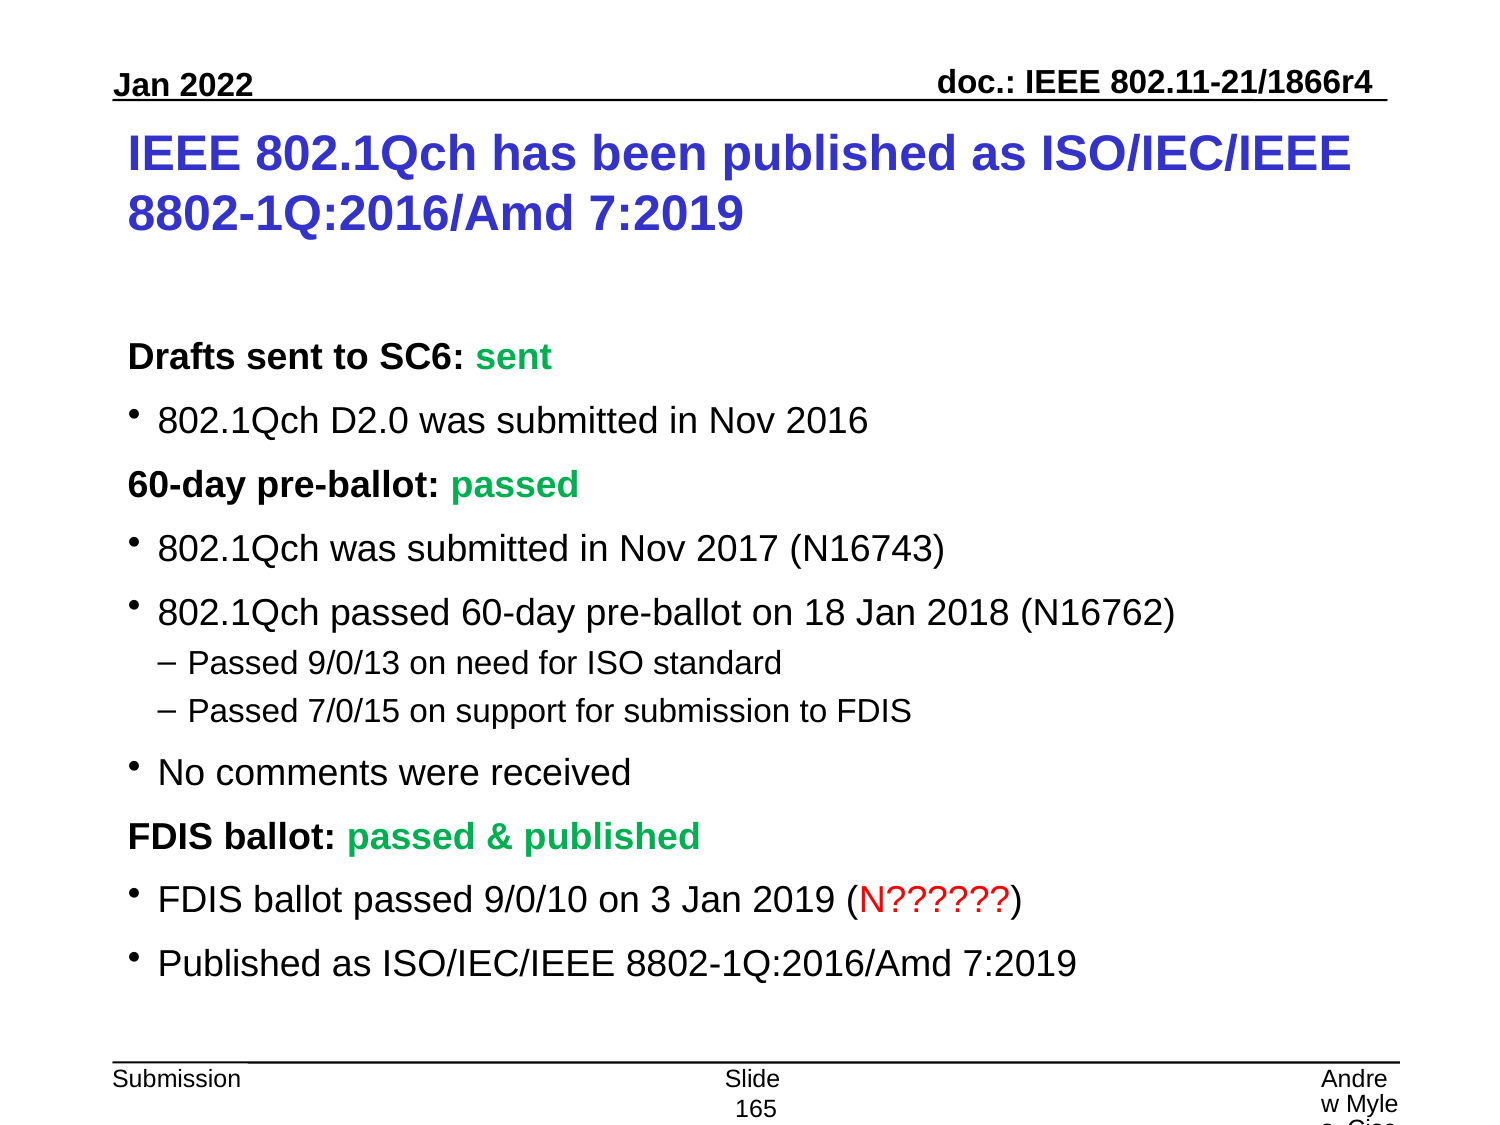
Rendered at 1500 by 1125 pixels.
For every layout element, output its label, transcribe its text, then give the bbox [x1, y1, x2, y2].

list Drafts sent to SC6: sent 802.1Qch D2.0 was submitted in Nov 2016 60-day pre-ballot: passed 802.1Qch was submitted in Nov 2017 (N16743) 802.1Qch passed 60-day pre-ballot on 18 Jan 2018 (N16762) Passed 9/0/13 on need for ISO standard Passed 7/0/15 on support for submission to FDIS No comments were received FDIS ballot: passed & published FDIS ballot passed 9/0/10 on 3 Jan 2019 (N??????) Published as ISO/IEC/IEEE 8802-1Q:2016/Amd 7:2019 [112, 324, 1388, 1000]
title IEEE 802.1Qch has been published as ISO/IEC/IEEE 8802-1Q:2016/Amd 7:2019 [112, 112, 1388, 288]
slide_number Slide 165 [709, 1061, 803, 1093]
footer Andrew Myles, Cisco [1320, 1061, 1402, 1093]
